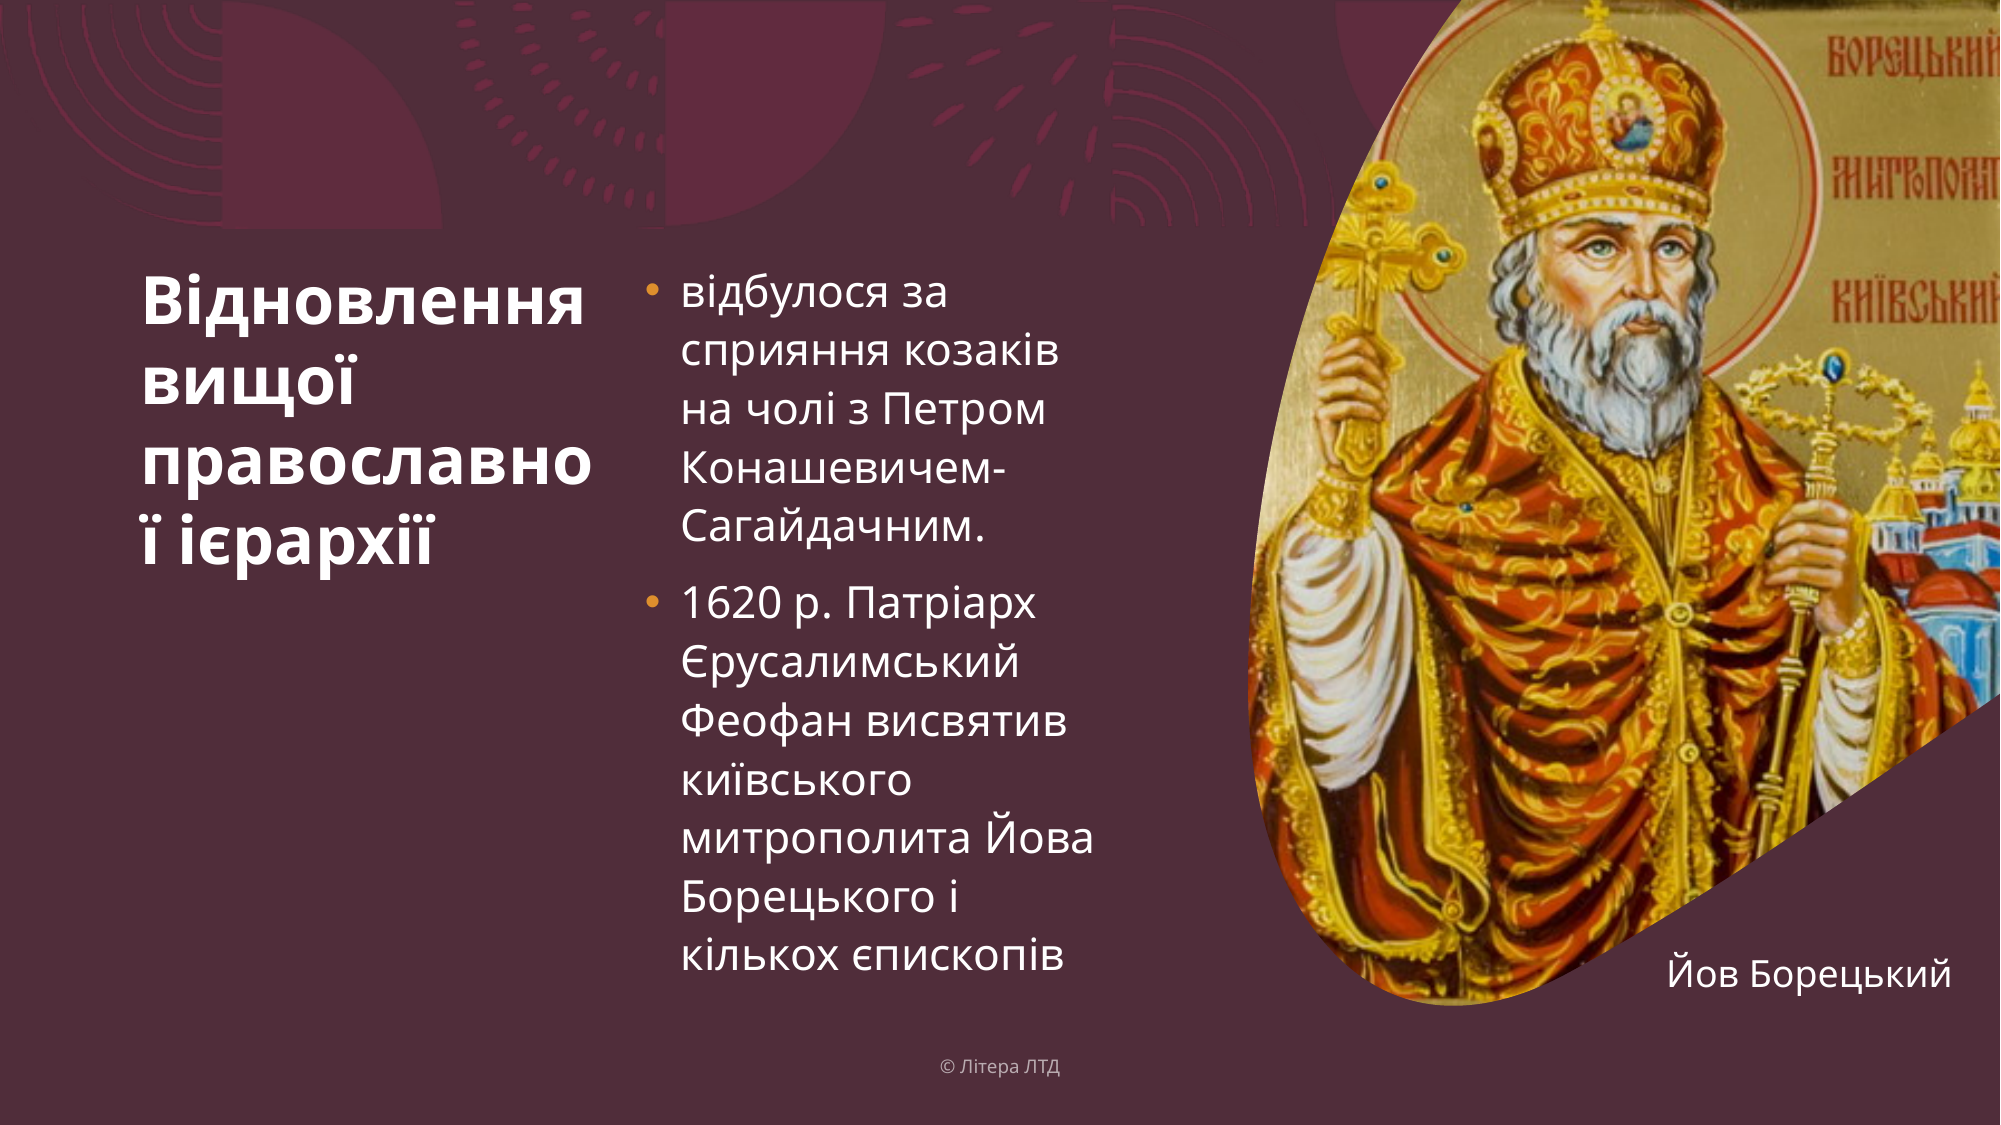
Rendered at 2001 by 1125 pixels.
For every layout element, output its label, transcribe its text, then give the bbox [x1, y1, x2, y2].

list відбулося за сприяння козаків на чолі з Петром Конашевичем-Сагайдачним. 1620 р. Патріарх Єрусалимський Феофан висвятив київського митрополита Йова Борецького і кількох єпископів [629, 249, 1125, 1000]
title Відновлення вищої православної ієрархії [125, 249, 621, 1000]
picture [1247, 0, 2000, 1006]
footer © Літера ЛТД [662, 1037, 1338, 1098]
